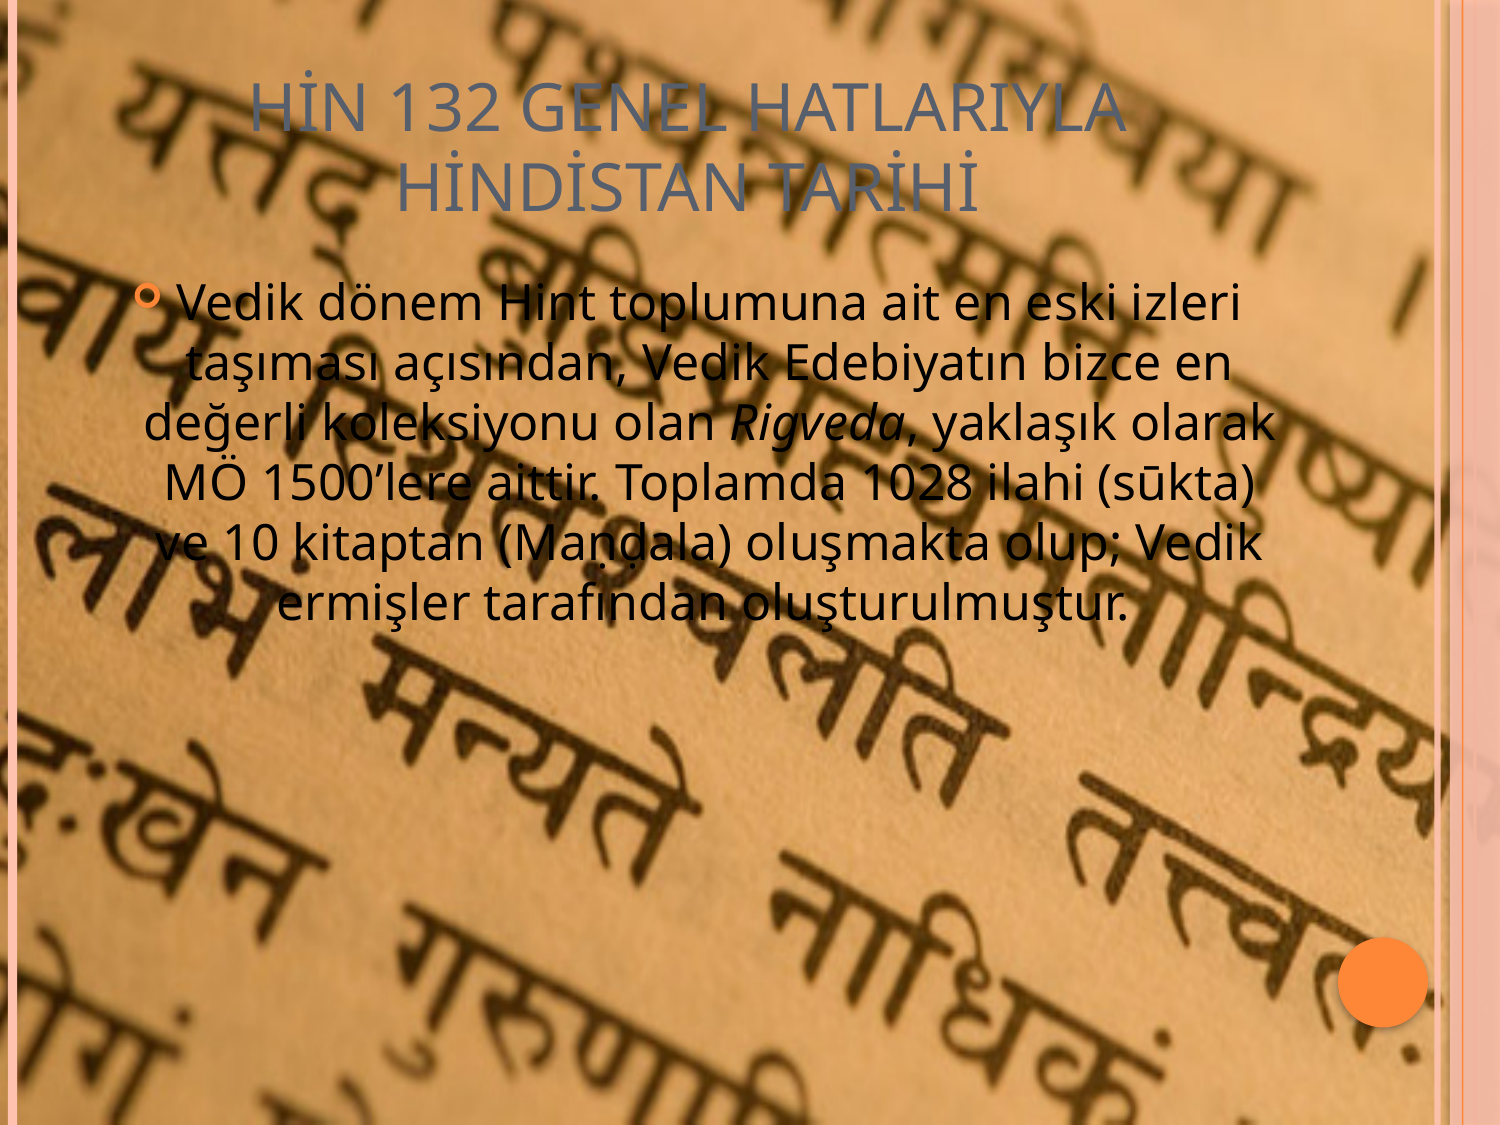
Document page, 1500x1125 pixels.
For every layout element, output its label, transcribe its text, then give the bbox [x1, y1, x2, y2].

title HİN 132 GENEL HATLARIYLA HİNDİSTAN TARİHİ [75, 45, 1300, 233]
list Vedik dönem Hint toplumuna ait en eski izleri taşıması açısından, Vedik Edebiyatın bizce en değerli koleksiyonu olan Rigveda, yaklaşık olarak MÖ 1500’lere aittir. Toplamda 1028 ilahi (sūkta) ve 10 kitaptan (Maṇḍala) oluşmakta olup; Vedik ermişler tarafından oluşturulmuştur. [75, 262, 1300, 1062]
picture [0, 0, 7, 1125]
picture [18, 0, 1434, 1125]
picture [1441, 0, 1449, 1125]
